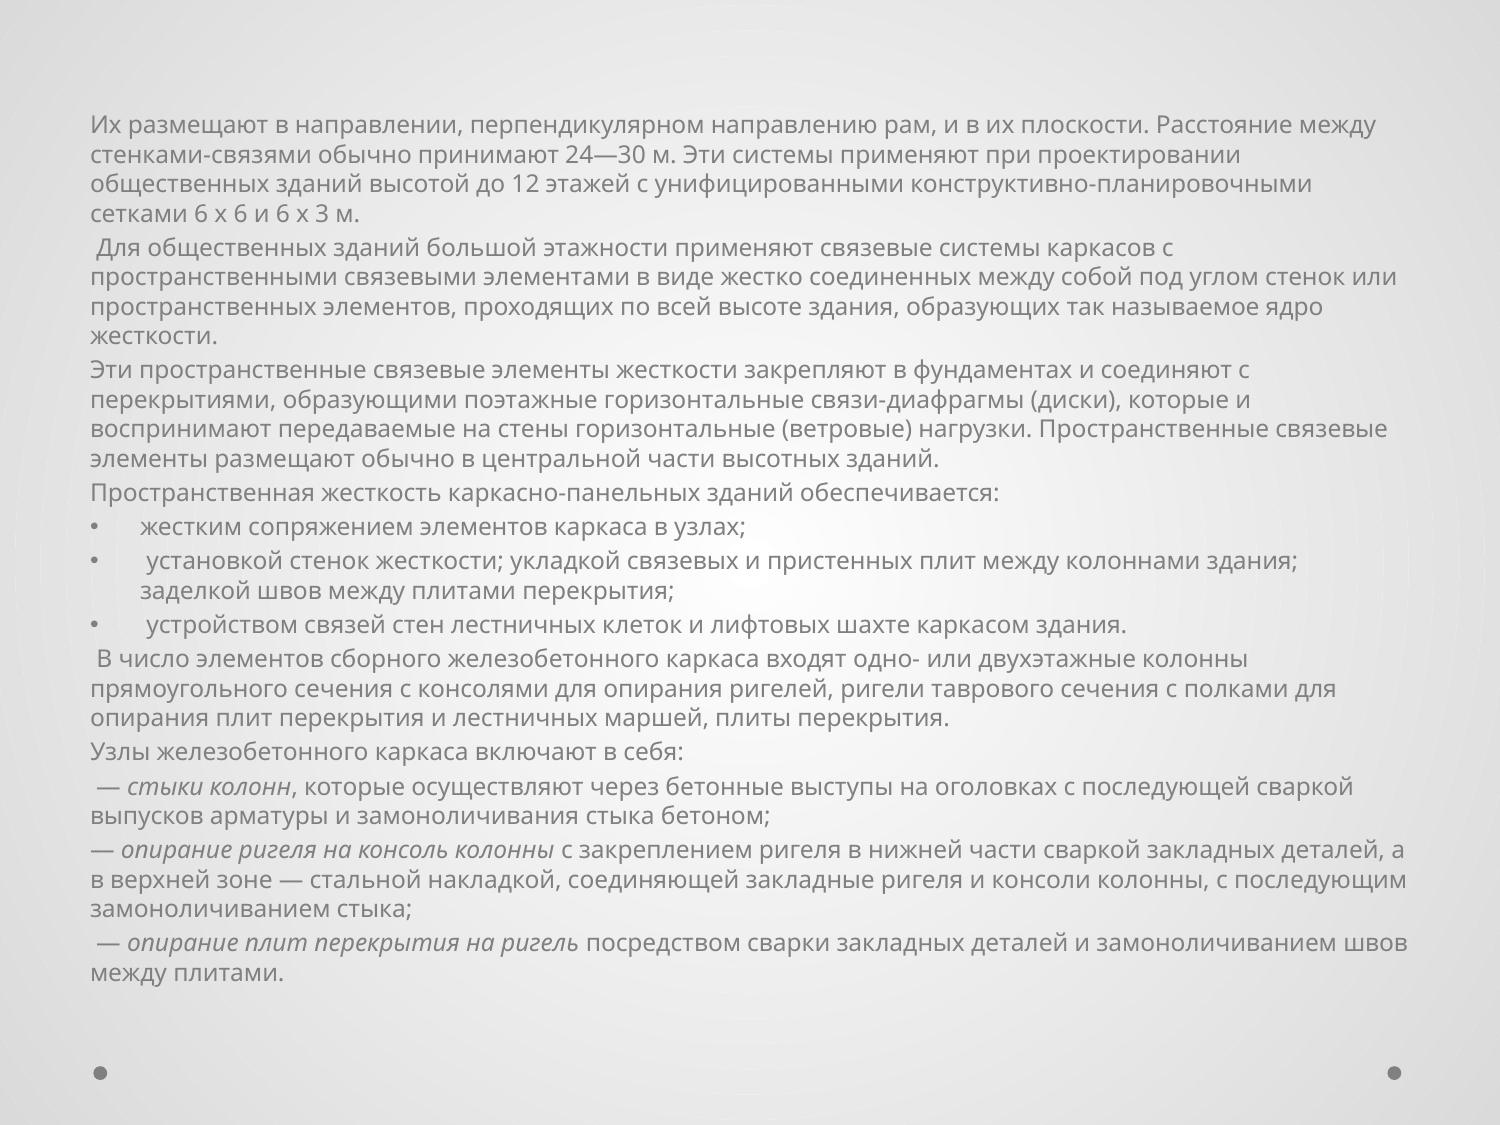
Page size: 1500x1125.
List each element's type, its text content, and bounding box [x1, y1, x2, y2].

list Их размещают в направлении, перпендикулярном направлению рам, и в их плоскости. Расстояние между стенками-связями обычно принимают 24—30 м. Эти системы применяют при проектировании общественных зданий высотой до 12 этажей с унифицированными конструктивно-планировочными сетками 6 х 6 и 6 х 3 м. Для общественных зданий большой этажности применяют связевые системы каркасов с пространственными связевыми элементами в виде жестко соединенных между собой под углом стенок или пространственных элементов, проходящих по всей высоте здания, образующих так называемое ядро жесткости. Эти пространственные связевые элементы жесткости закрепляют в фундаментах и соединяют с перекрытиями, образующими поэтажные горизонтальные связи-диафрагмы (диски), которые и воспринимают передаваемые на стены горизонтальные (ветровые) нагрузки. Пространственные связевые элементы размещают обычно в центральной части высотных зданий. Пространственная жесткость каркасно-панельных зданий обеспечивается: жестким сопряжением элементов каркаса в узлах; установкой стенок жесткости; укладкой связевых и пристенных плит между колоннами здания; заделкой швов между плитами перекрытия; устройством связей стен лестничных клеток и лифтовых шахте каркасом здания. В число элементов сборного железобетонного каркаса входят одно- или двухэтажные колонны прямоугольного сечения с консолями для опирания ригелей, ригели таврового сечения с полками для опирания плит перекрытия и лестничных маршей, плиты перекрытия. Узлы железобетонного каркаса включают в себя: — стыки колонн, которые осуществляют через бетонные выступы на оголовках с последующей сваркой выпусков арматуры и замоноличивания стыка бетоном; — опирание ригеля на консоль колонны с закреплением ригеля в нижней части сваркой закладных деталей, а в верхней зоне — стальной накладкой, соединяющей закладные ригеля и консоли колонны, с последующим замоноличиванием стыка; — опирание плит перекрытия на ригель посредством сварки закладных деталей и замоноличиванием швов между плитами. [75, 101, 1425, 1005]
